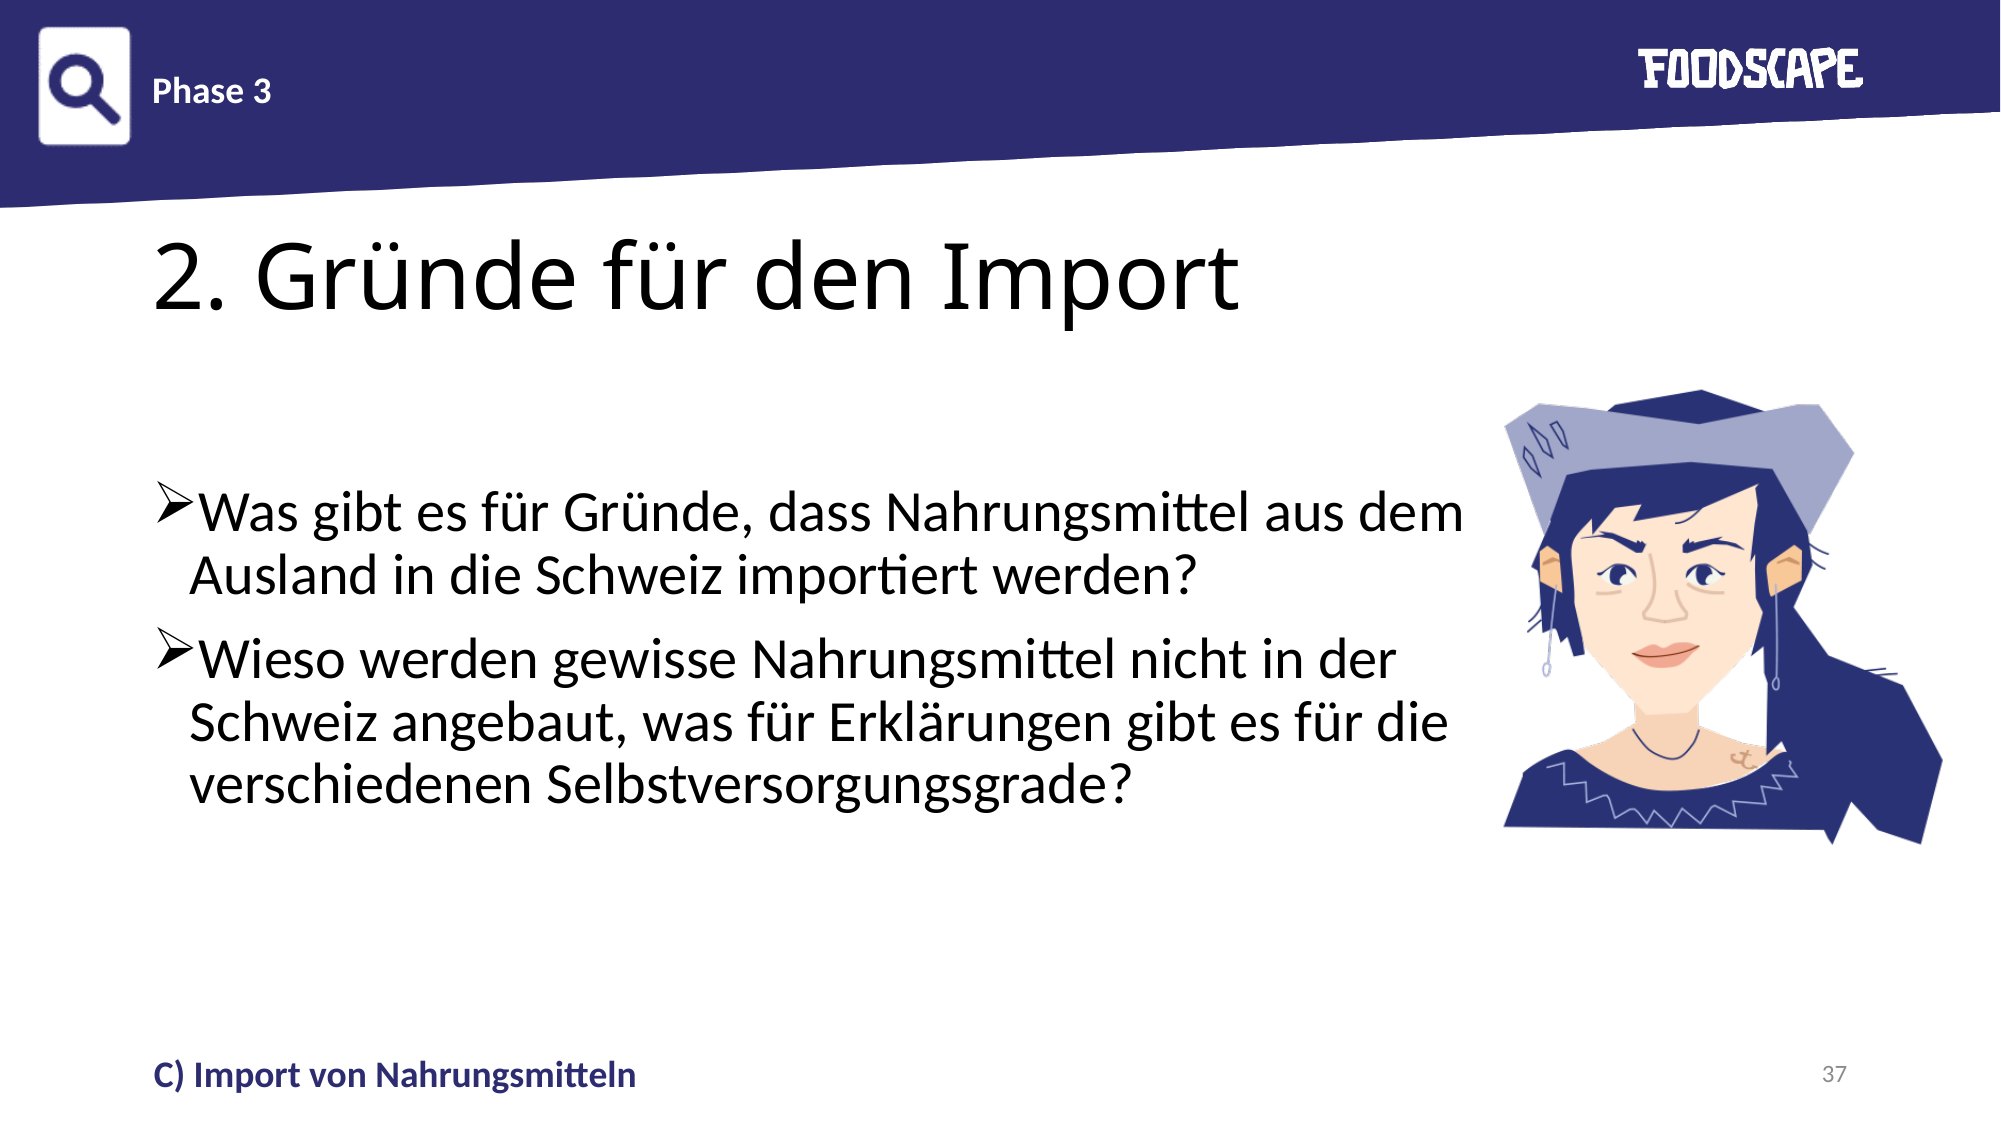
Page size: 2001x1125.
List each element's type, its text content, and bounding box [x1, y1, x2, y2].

picture [0, 0, 2001, 208]
list Was gibt es für Gründe, dass Nahrungsmittel aus dem Ausland in die Schweiz importiert werden? Wieso werden gewisse Nahrungsmittel nicht in der Schweiz angebaut, was für Erklärungen gibt es für die verschiedenen Selbstversorgungsgrade? [137, 383, 1515, 1009]
title 2. Gründe für den Import [137, 209, 1863, 351]
slide_number 37 [1412, 1042, 1863, 1103]
picture [1412, 279, 2000, 866]
text_box C) Import von Nahrungsmitteln [139, 1042, 661, 1103]
text_box Phase 3 [137, 59, 405, 119]
